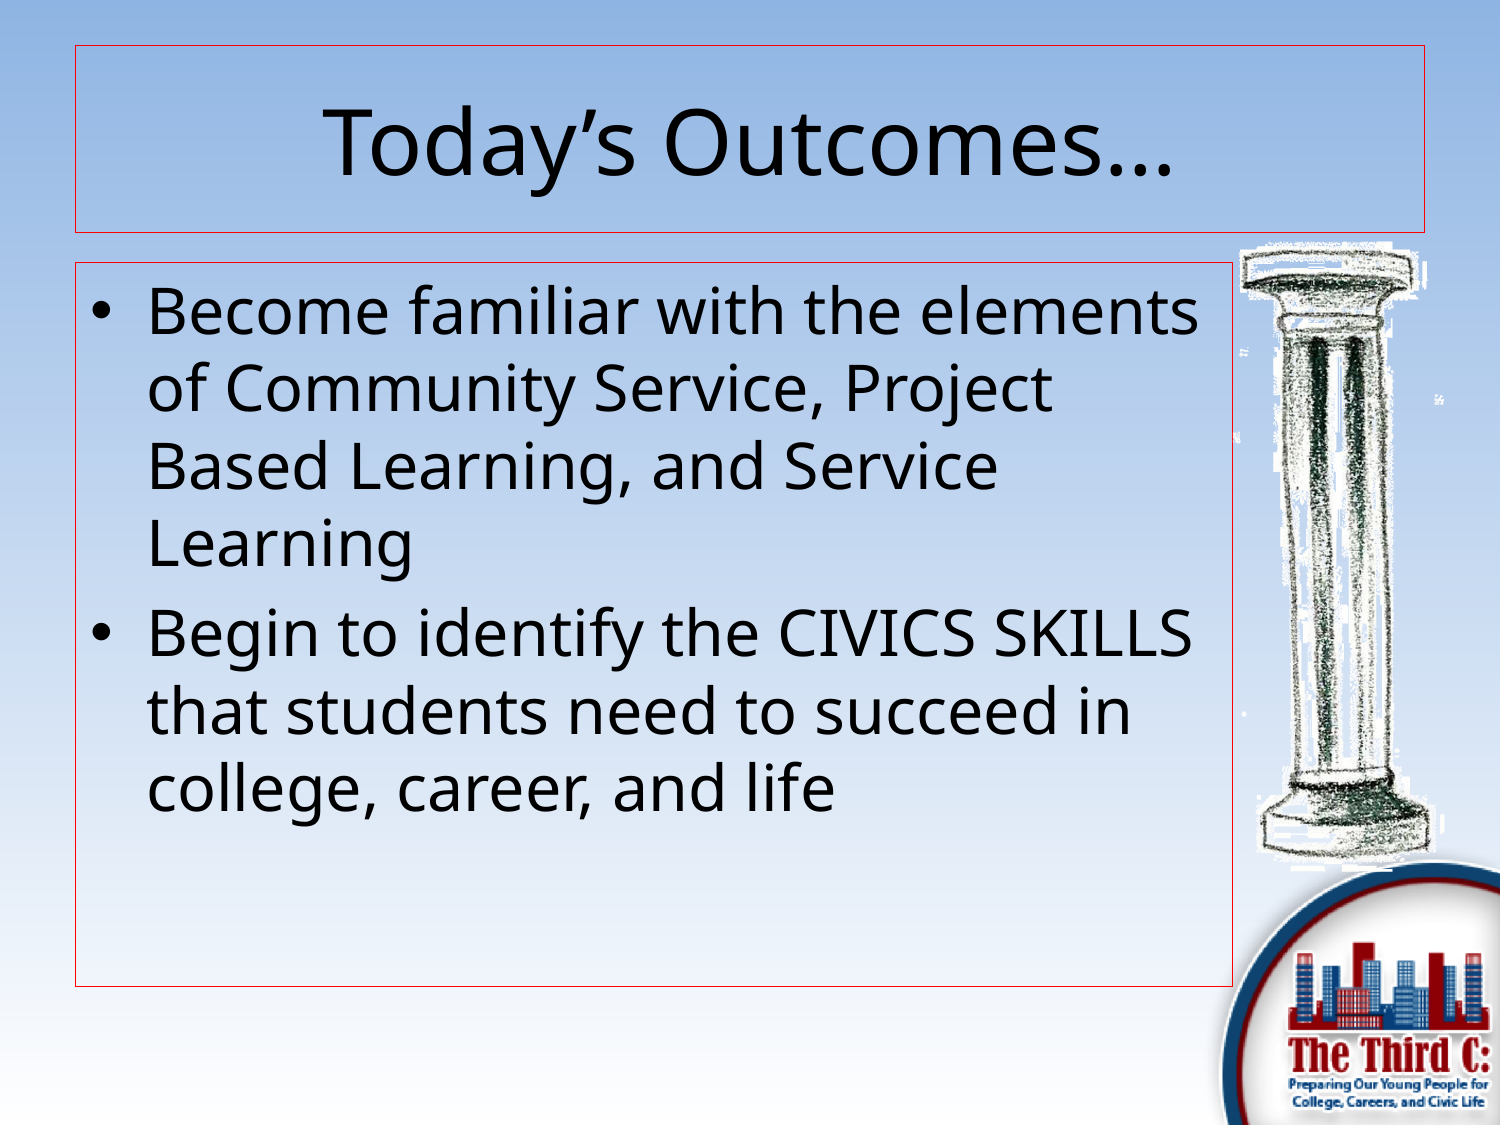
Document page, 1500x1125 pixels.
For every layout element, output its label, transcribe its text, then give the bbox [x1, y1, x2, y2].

list Become familiar with the elements of Community Service, Project Based Learning, and Service Learning Begin to identify the CIVICS SKILLS that students need to succeed in college, career, and life [75, 262, 1233, 987]
picture [1203, 232, 1500, 1125]
title Today’s Outcomes… [75, 45, 1425, 233]
